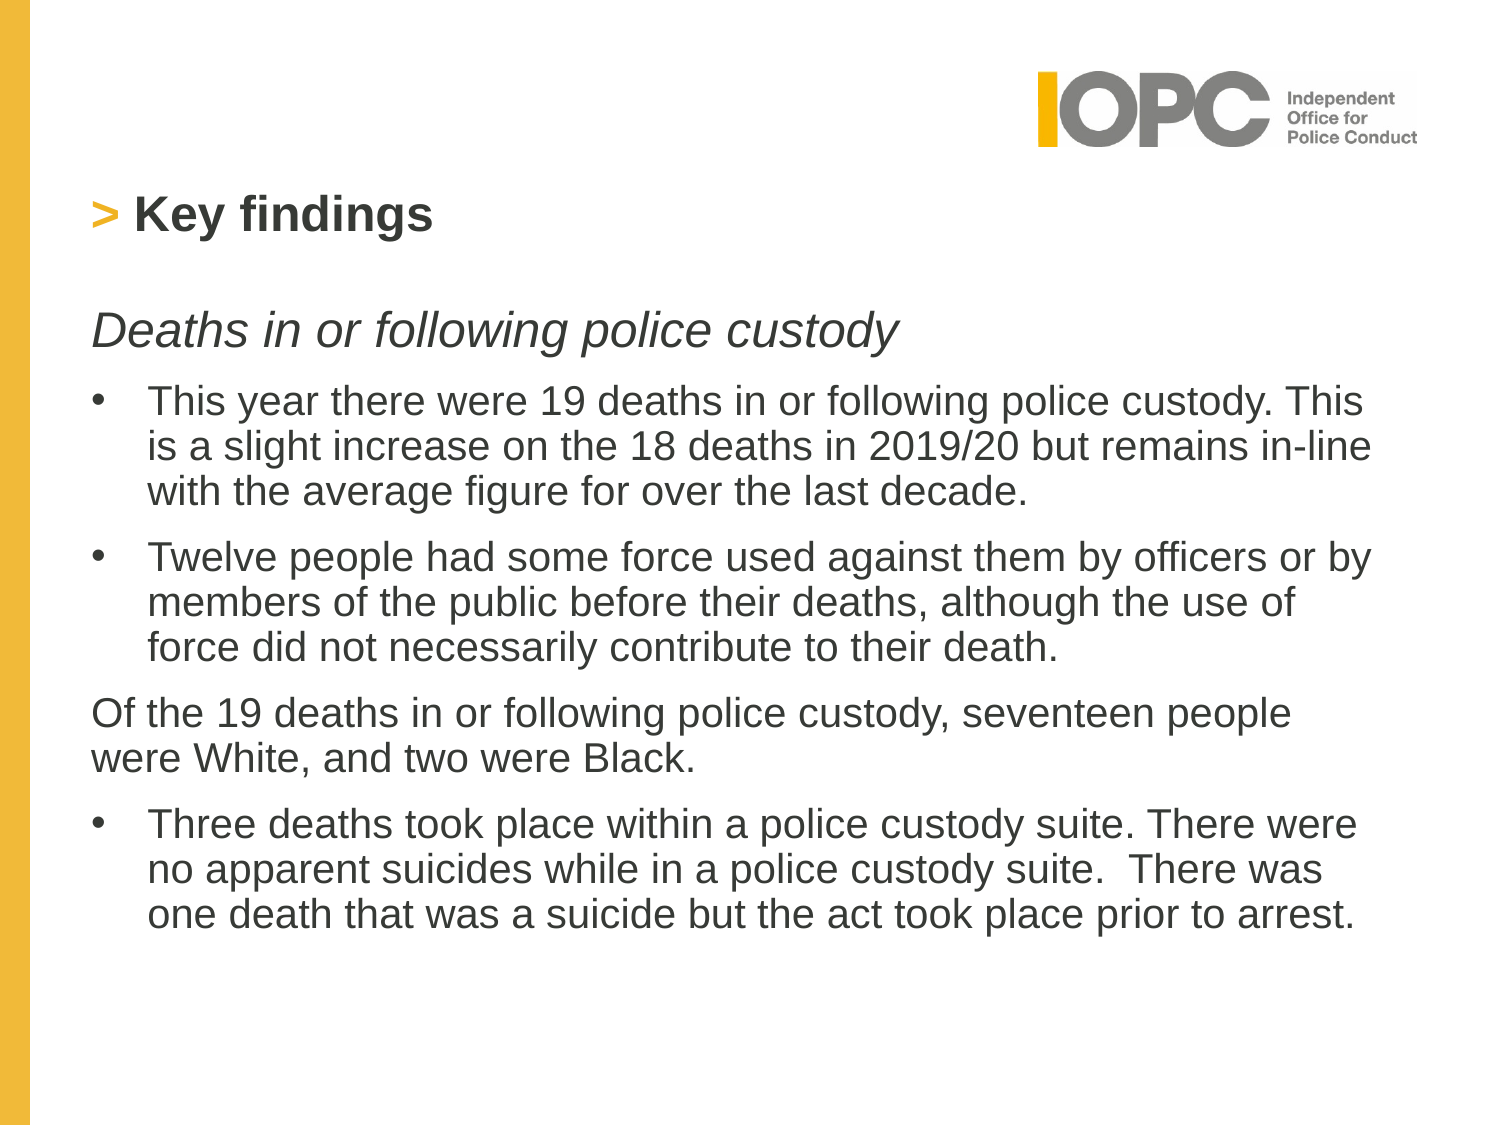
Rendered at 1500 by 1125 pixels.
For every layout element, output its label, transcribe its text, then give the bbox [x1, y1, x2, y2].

text_box > Key findings [76, 174, 1397, 249]
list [1038, 71, 1417, 147]
list Deaths in or following police custody This year there were 19 deaths in or following police custody. This is a slight increase on the 18 deaths in 2019/20 but remains in-line with the average figure for over the last decade. Twelve people had some force used against them by officers or by members of the public before their deaths, although the use of force did not necessarily contribute to their death. Of the 19 deaths in or following police custody, seventeen people were White, and two were Black. Three deaths took place within a police custody suite. There were no apparent suicides while in a police custody suite. There was one death that was a suicide but the act took place prior to arrest. [76, 297, 1391, 828]
